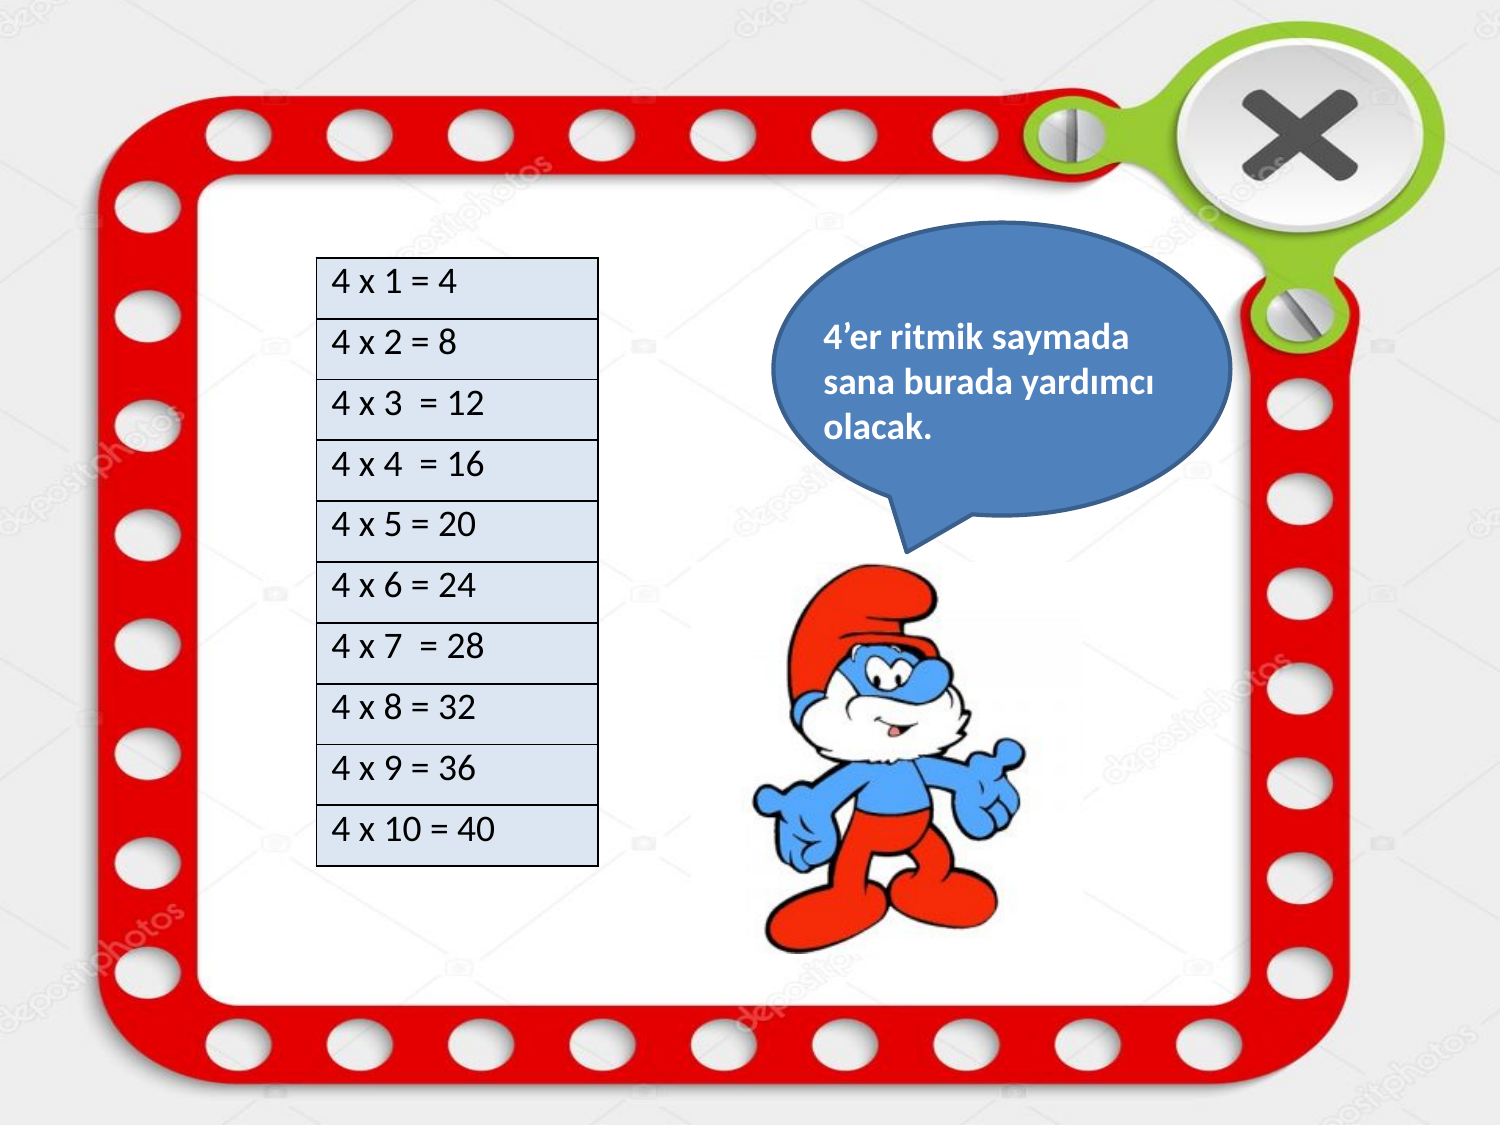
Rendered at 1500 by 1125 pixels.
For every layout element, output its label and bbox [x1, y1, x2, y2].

picture [0, 0, 1500, 1125]
list [691, 562, 1083, 954]
